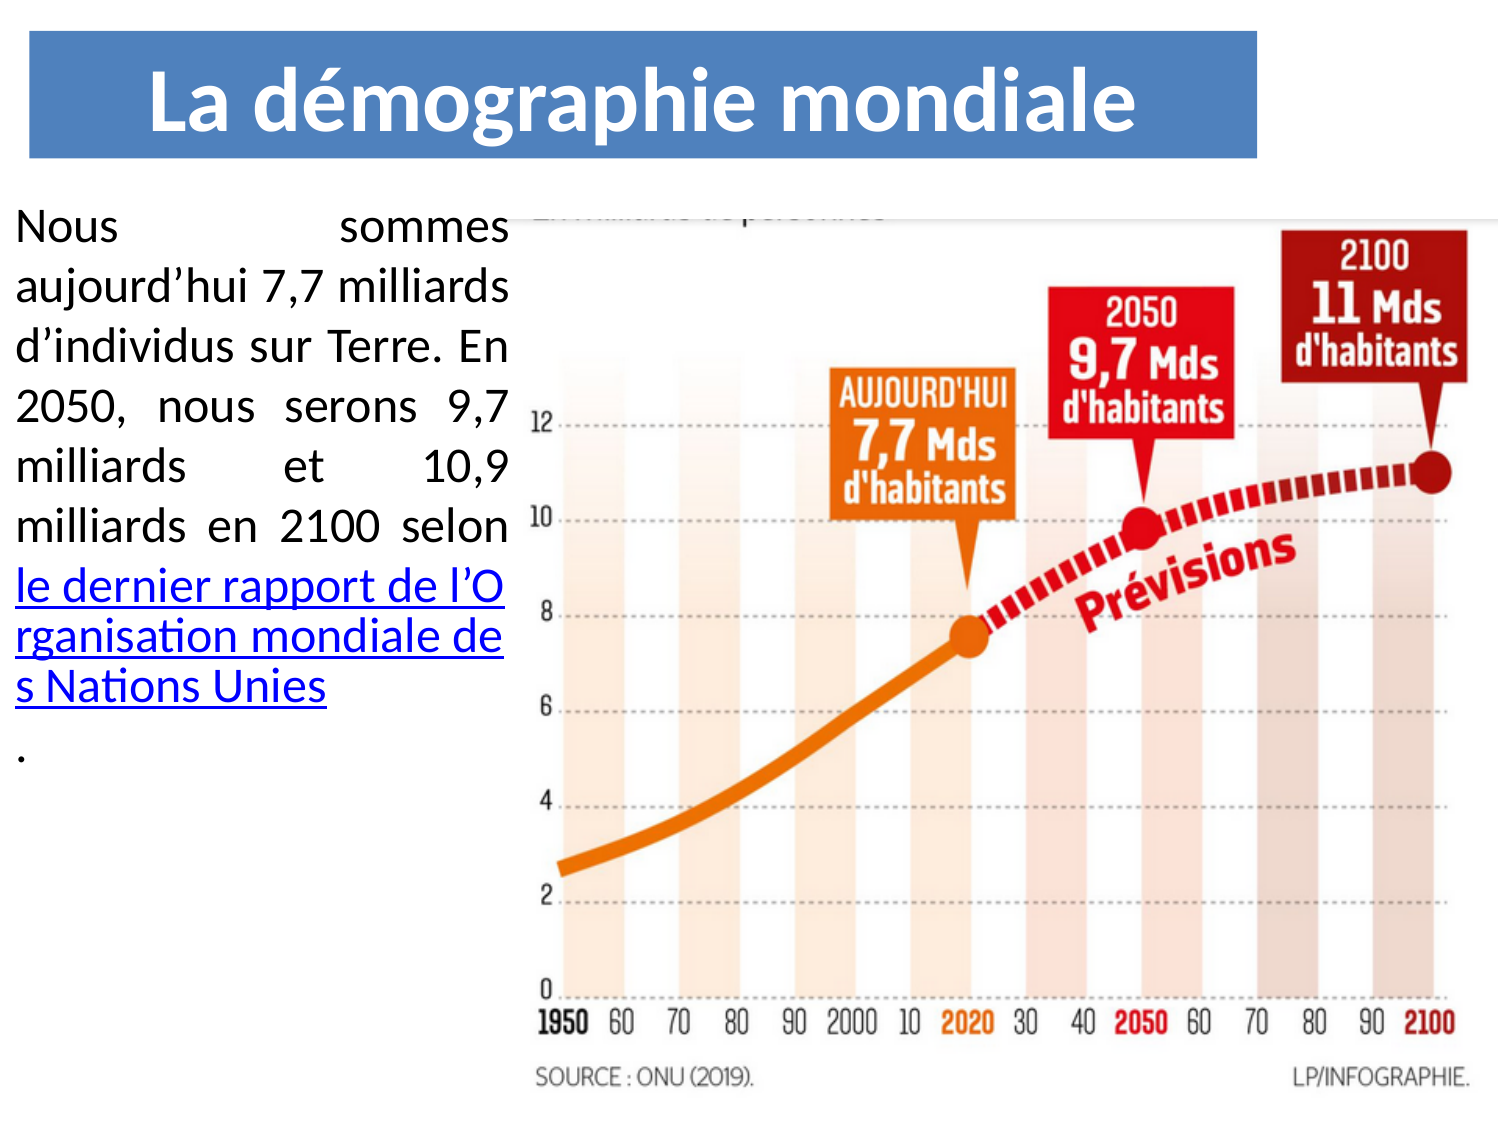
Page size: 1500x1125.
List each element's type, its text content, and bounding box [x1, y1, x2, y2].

title La démographie mondiale [29, 30, 1258, 159]
picture [500, 219, 1499, 1101]
subtitle Nous sommes aujourd’hui 7,7 milliards d’individus sur Terre. En 2050, nous serons 9,7 milliards et 10,9 milliards en 2100 selon le dernier rapport de l’Organisation mondiale des Nations Unies. [0, 184, 525, 543]
